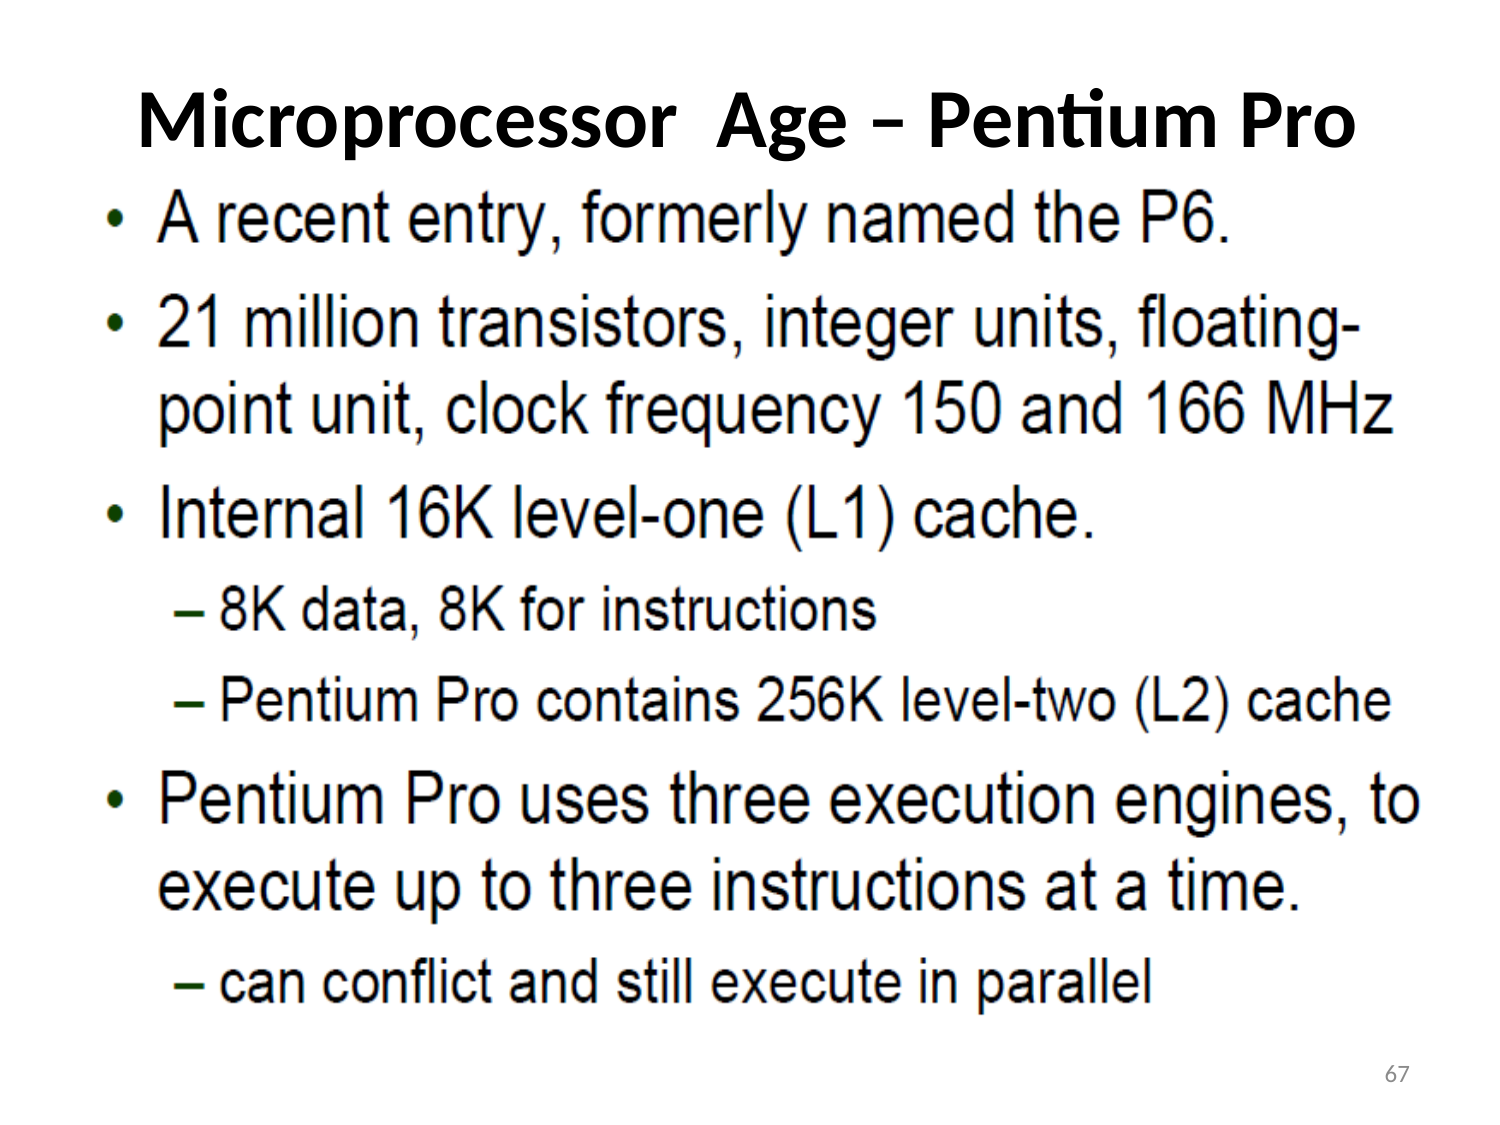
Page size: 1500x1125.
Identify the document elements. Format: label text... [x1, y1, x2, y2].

slide_number 67 [1074, 1042, 1425, 1103]
picture [87, 174, 1438, 1026]
title Microprocessor Age – Pentium Pro [72, 20, 1423, 209]
